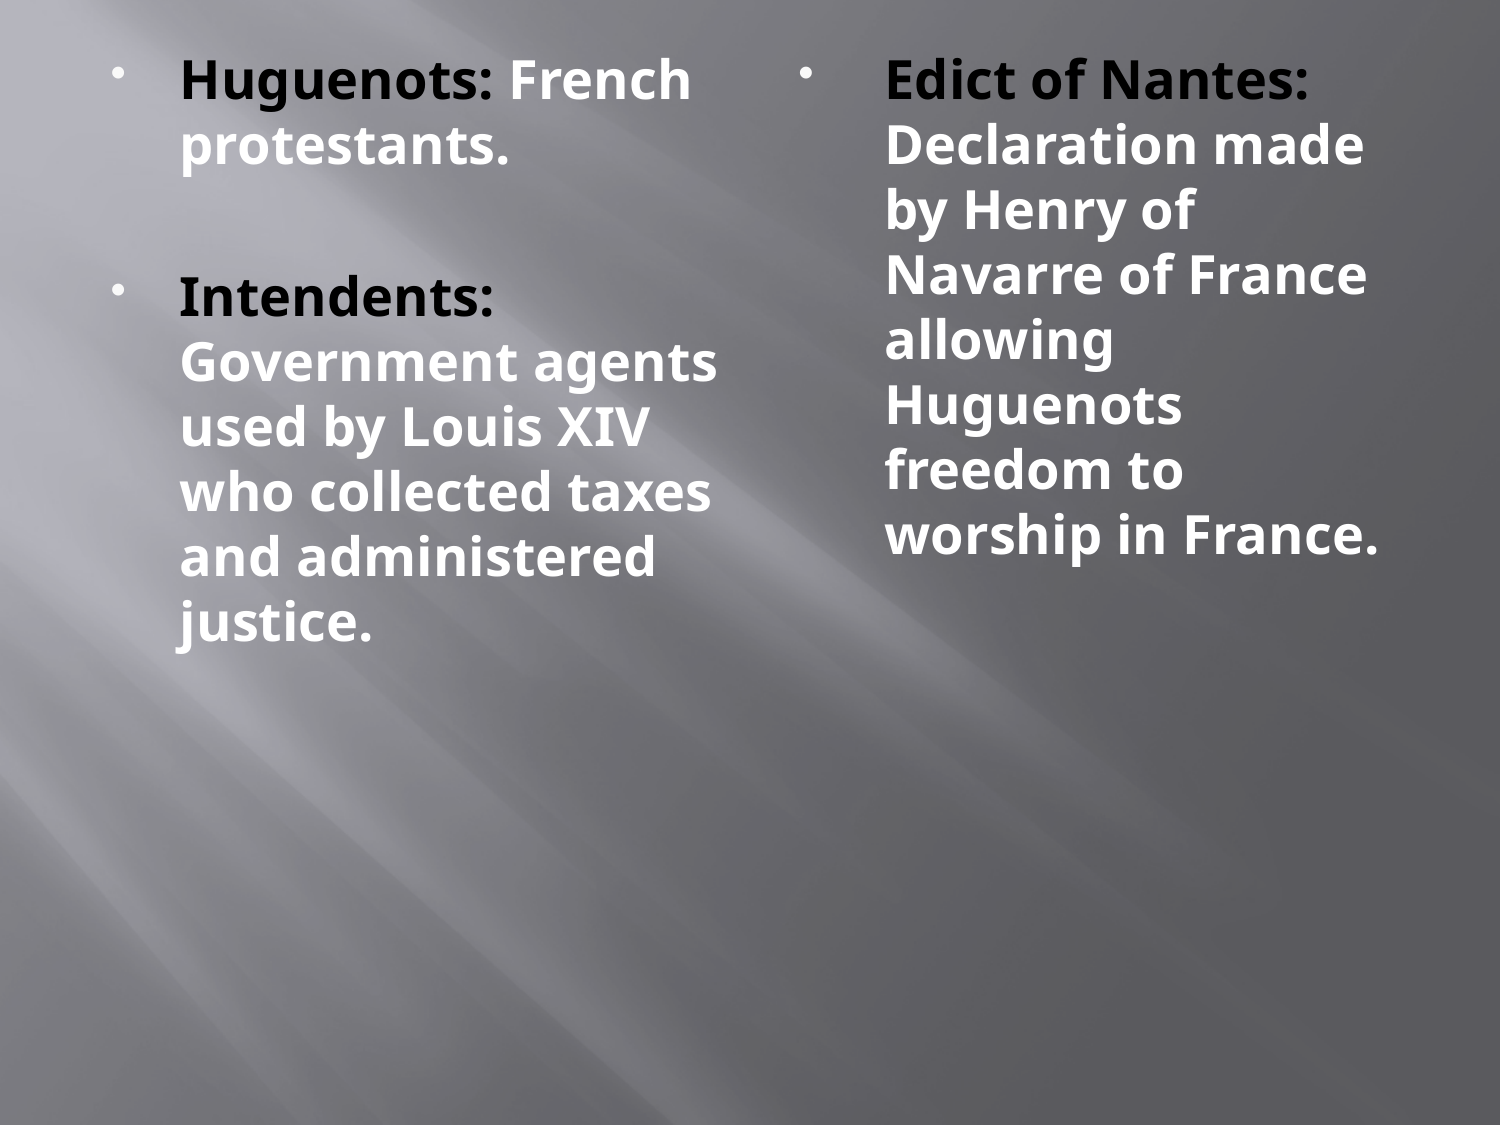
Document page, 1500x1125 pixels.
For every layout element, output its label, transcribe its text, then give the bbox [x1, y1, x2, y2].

list Edict of Nantes: Declaration made by Henry of Navarre of France allowing Huguenots freedom to worship in France. [762, 37, 1426, 1006]
list Huguenots: French protestants. Intendents: Government agents used by Louis XIV who collected taxes and administered justice. [74, 37, 738, 1006]
